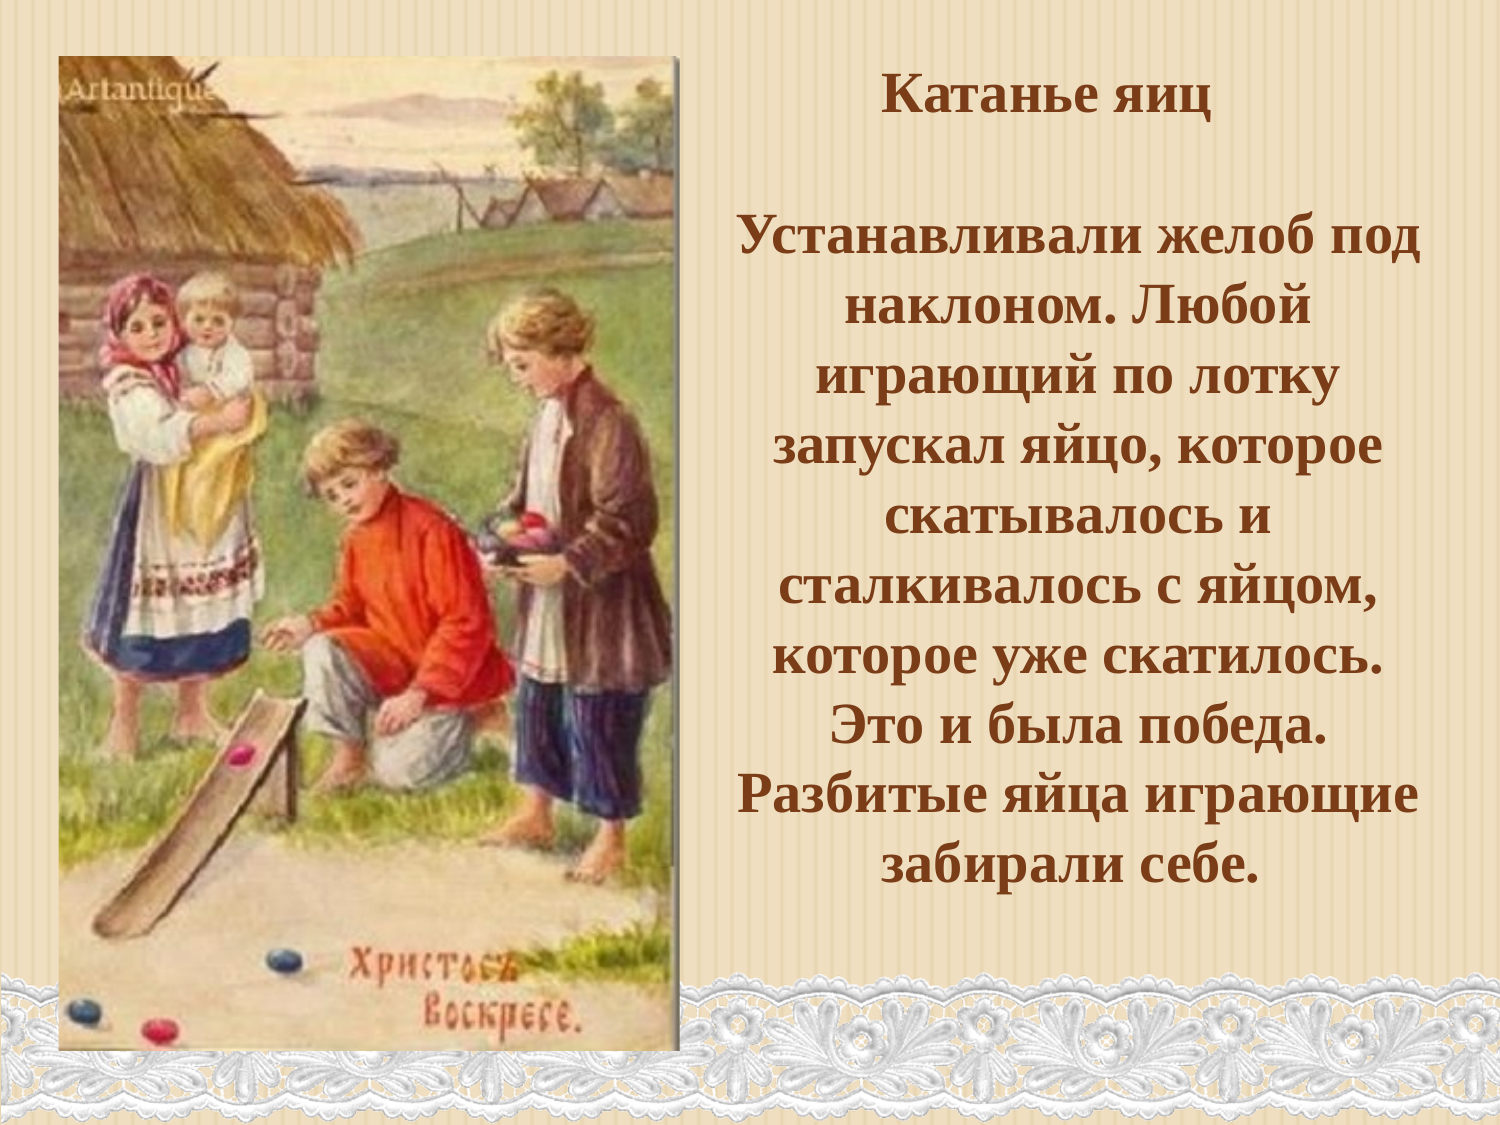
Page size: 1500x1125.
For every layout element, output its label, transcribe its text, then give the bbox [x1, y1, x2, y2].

text_box Катанье яиц [867, 46, 1291, 132]
picture [0, 56, 1500, 1125]
text_box Устанавливали желоб под наклоном. Любой играющий по лотку запускал яйцо, которое скатывалось и сталкивалось с яйцом, которое уже скатилось. Это и была победа. Разбитые яйца играющие забирали себе. [714, 187, 1442, 902]
